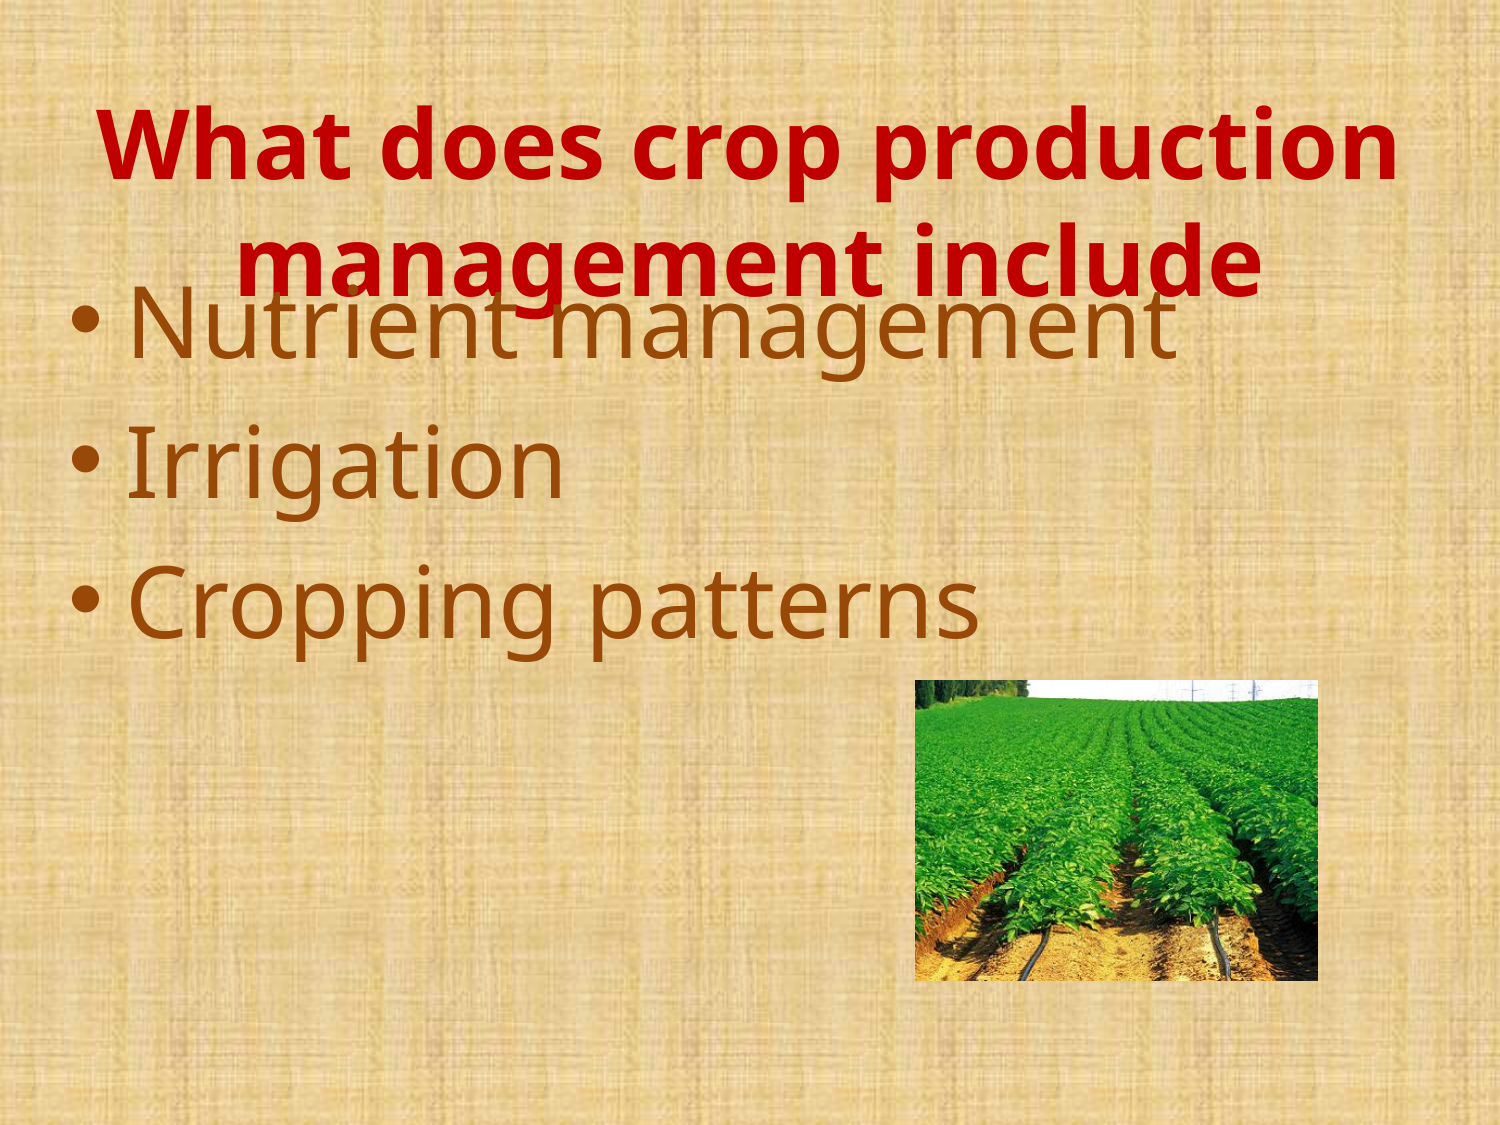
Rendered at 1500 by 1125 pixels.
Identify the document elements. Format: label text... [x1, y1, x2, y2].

picture [0, 0, 1500, 1125]
list Nutrient management Irrigation Cropping patterns [53, 250, 1404, 994]
title What does crop production management include [75, 58, 1425, 340]
